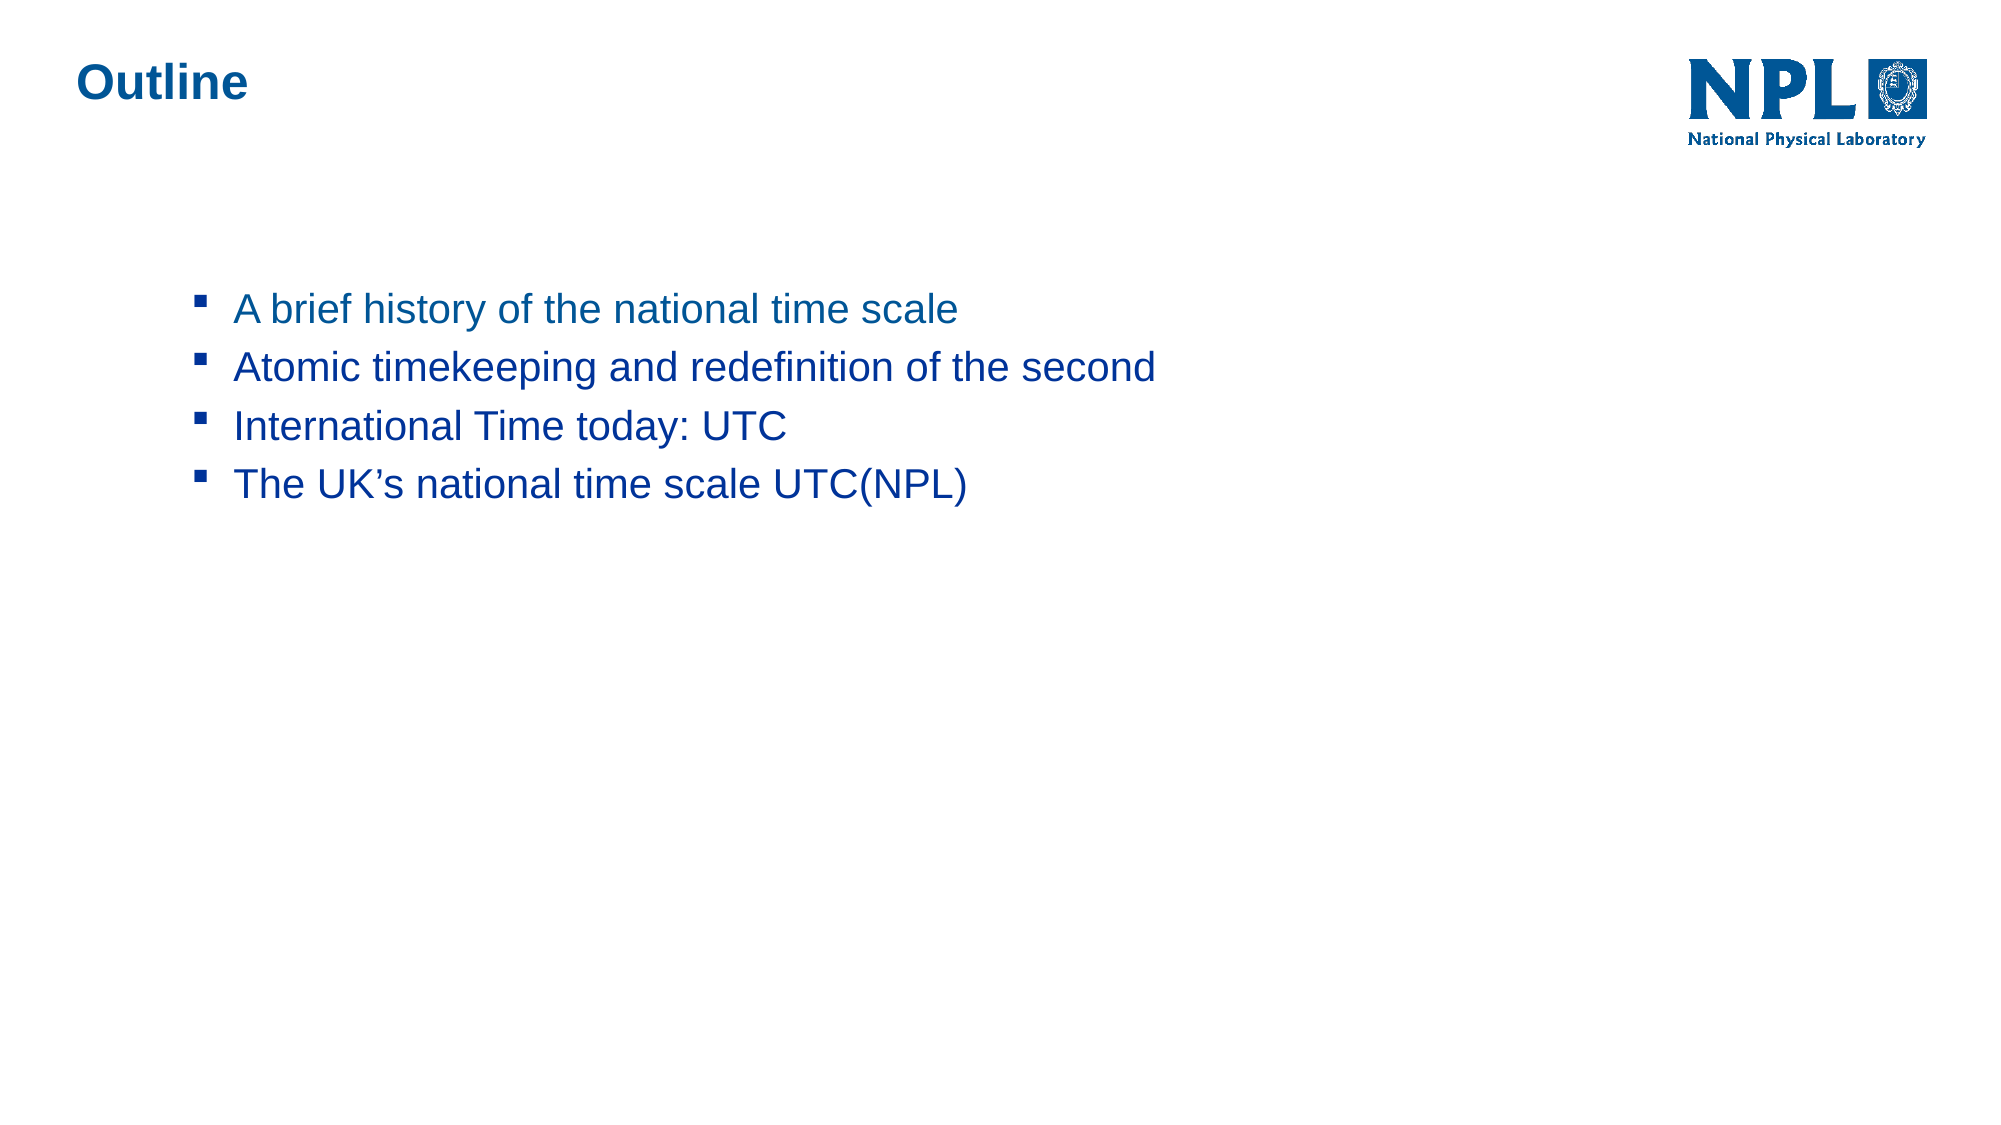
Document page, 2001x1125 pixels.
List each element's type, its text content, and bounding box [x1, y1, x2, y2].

text_box Outline [61, 42, 1393, 142]
text_box A brief history of the national time scale Atomic timekeeping and redefinition of the second International Time today: UTC The UK’s national time scale UTC(NPL) [176, 274, 1641, 832]
picture [1688, 59, 1927, 148]
